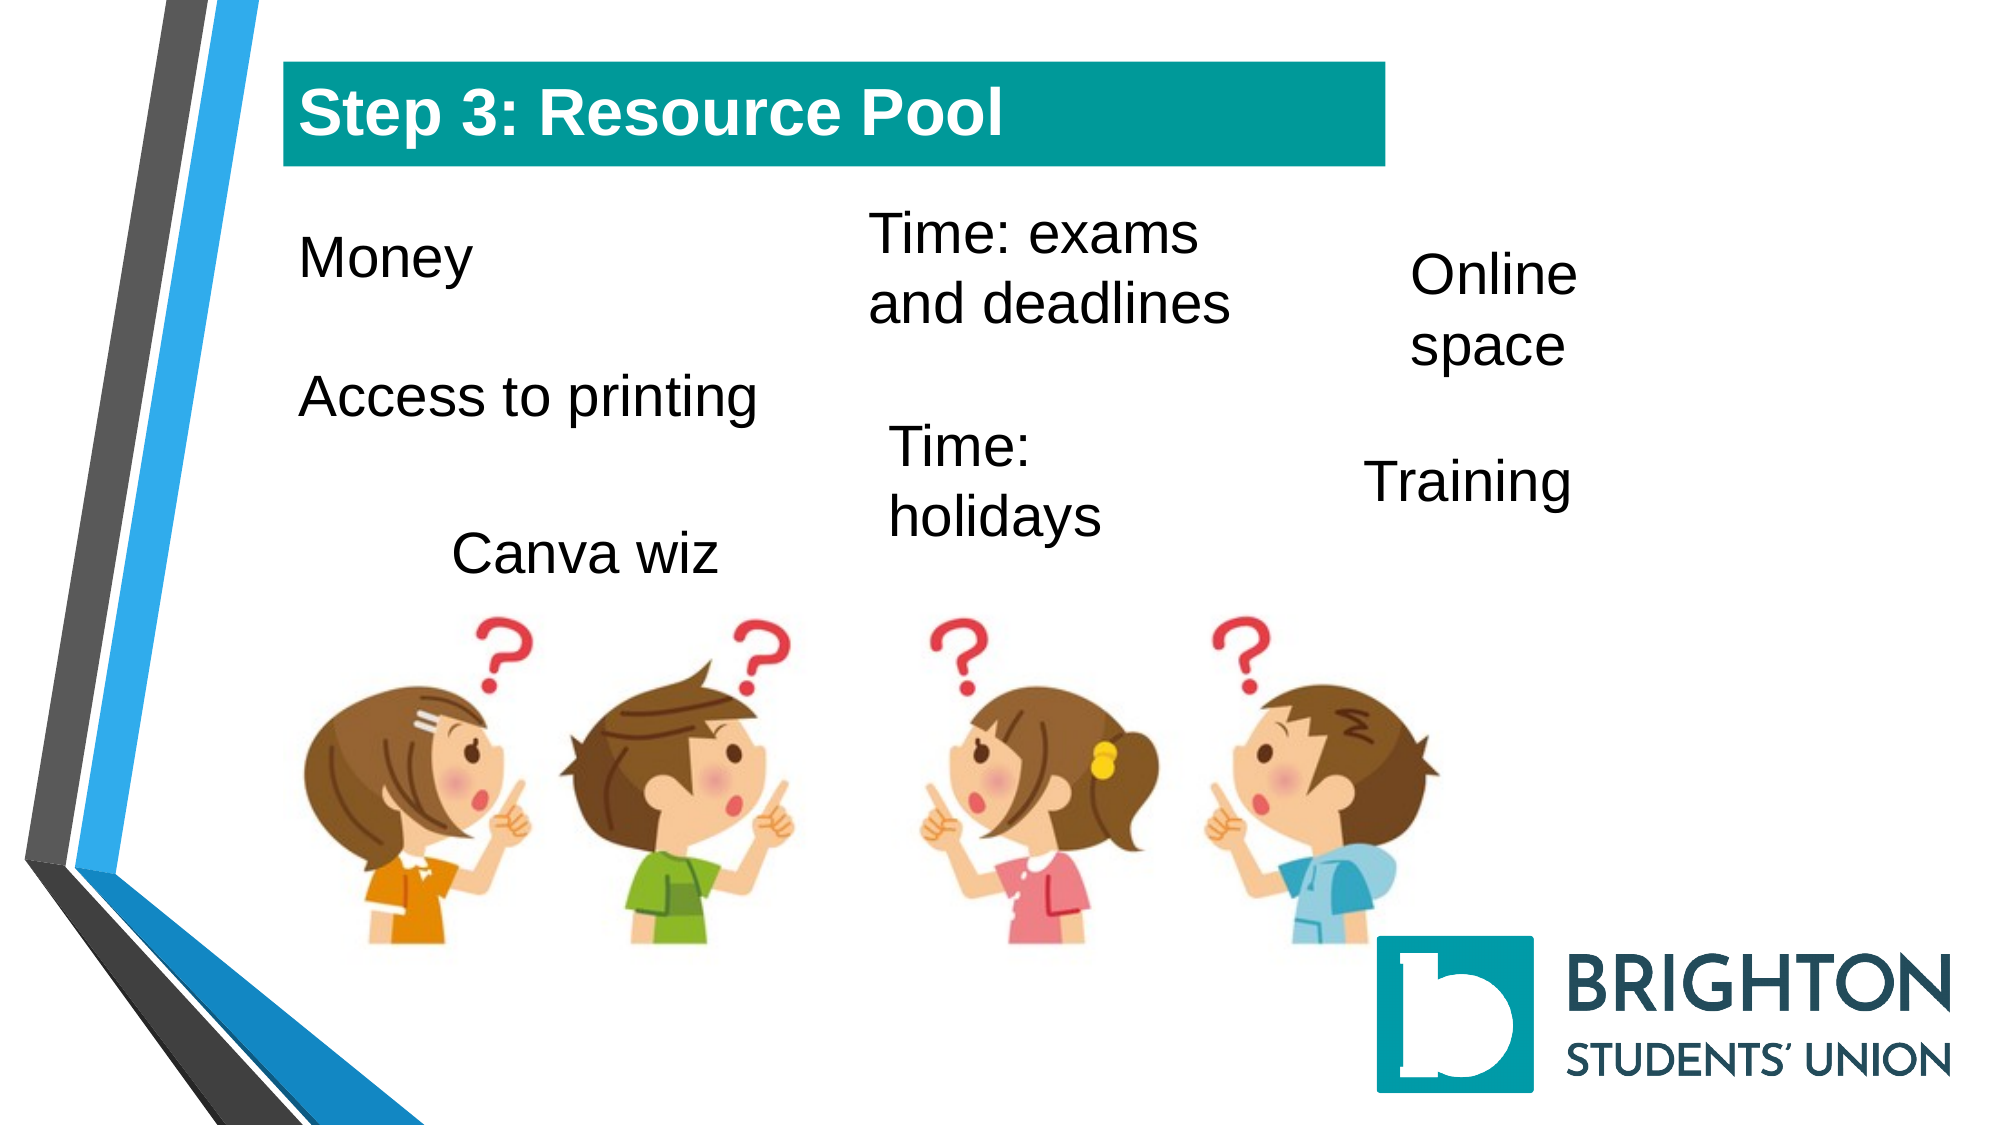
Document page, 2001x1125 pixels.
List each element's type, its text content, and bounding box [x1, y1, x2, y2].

text_box Online space [1395, 229, 1706, 407]
text_box Training [1348, 435, 1659, 541]
text_box Time: holidays [873, 401, 1184, 499]
picture [283, 499, 1981, 1125]
text_box Step 3: Resource Pool [283, 61, 1386, 167]
text_box Access to printing [283, 350, 788, 456]
text_box Time: exams and deadlines [853, 188, 1261, 365]
text_box Money [283, 211, 536, 317]
